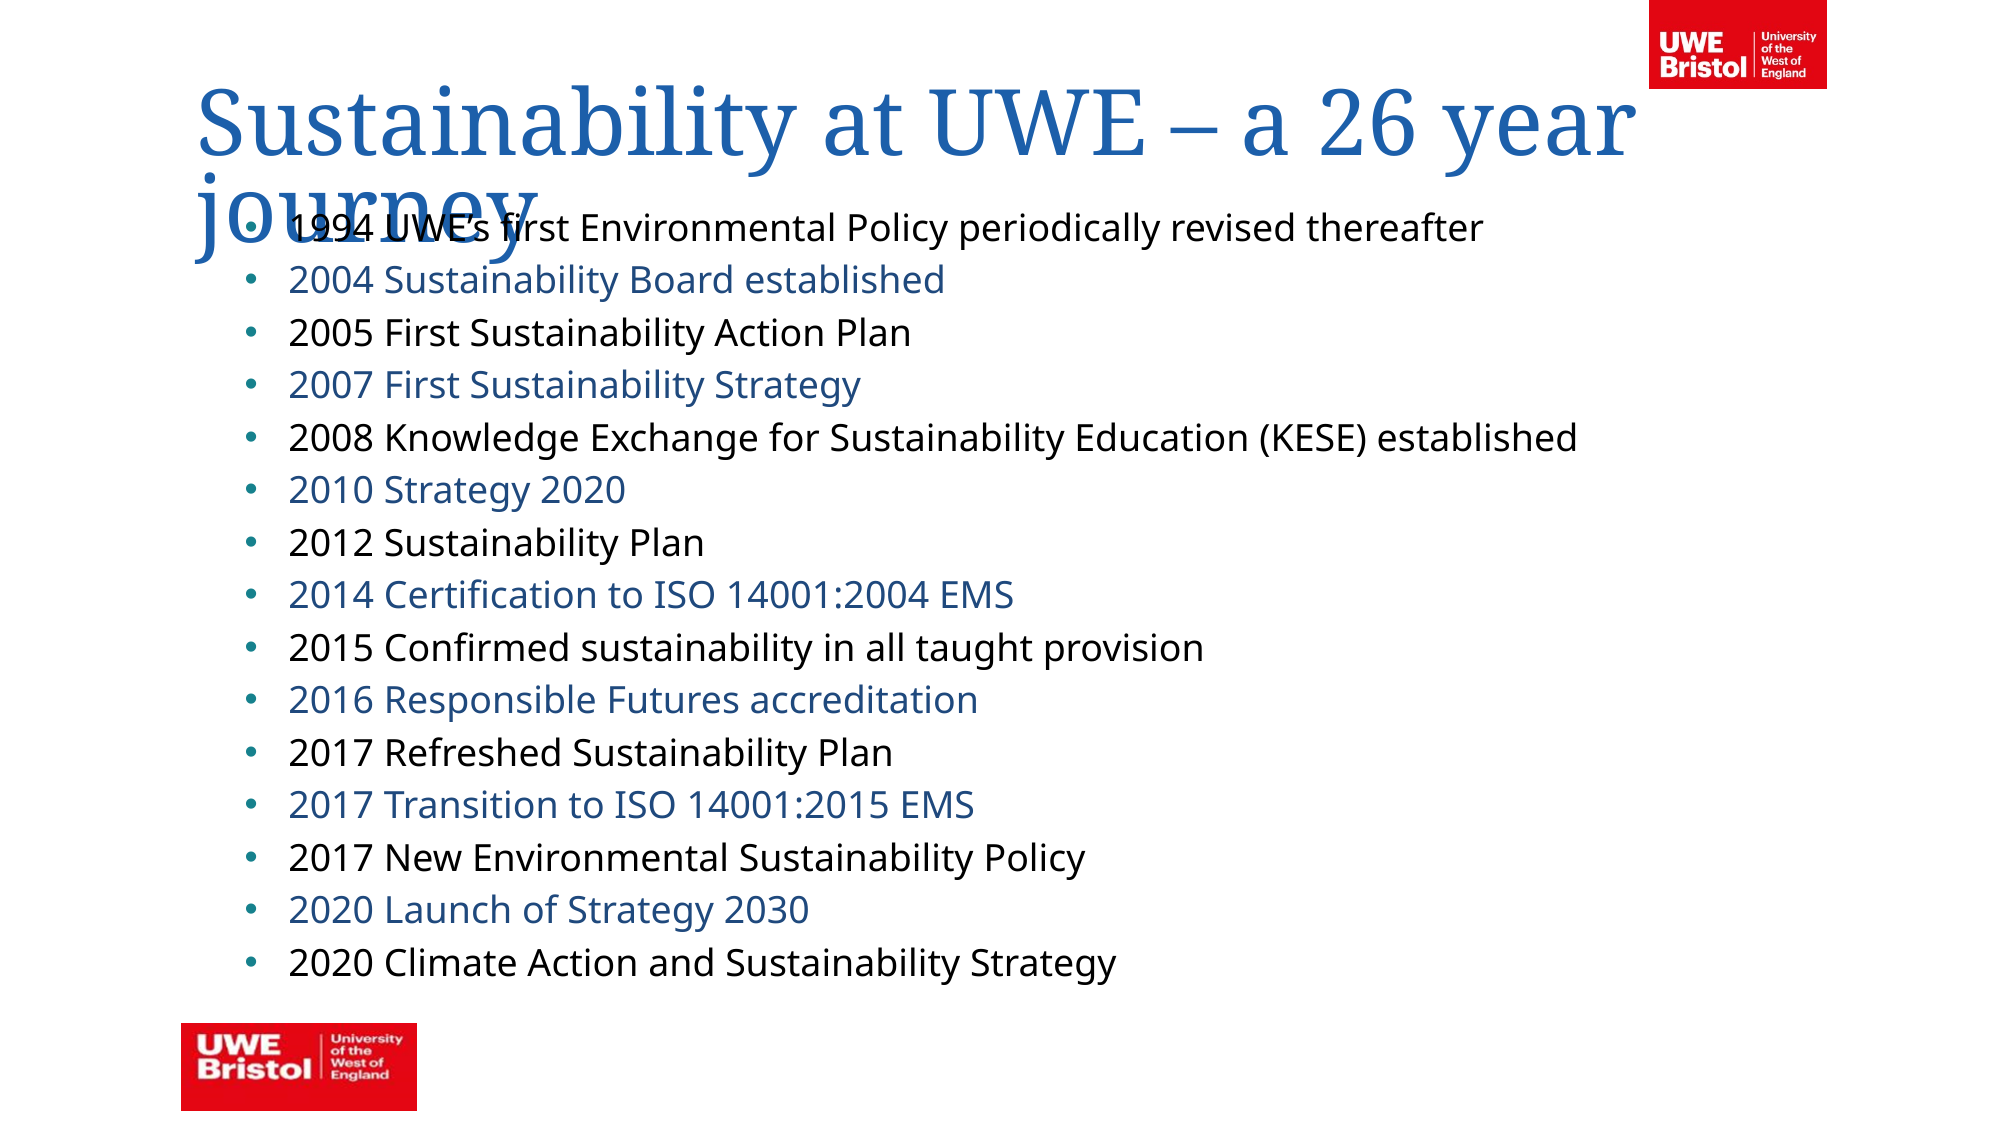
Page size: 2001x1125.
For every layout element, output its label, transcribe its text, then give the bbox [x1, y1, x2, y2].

picture [1649, 0, 1827, 86]
list Sustainability at UWE – a 26 year journey [196, 86, 1898, 193]
list 1994 UWE’s first Environmental Policy periodically revised thereafter 2004 Sustainability Board established 2005 First Sustainability Action Plan 2007 First Sustainability Strategy 2008 Knowledge Exchange for Sustainability Education (KESE) established 2010 Strategy 2020 2012 Sustainability Plan 2014 Certification to ISO 14001:2004 EMS 2015 Confirmed sustainability in all taught provision 2016 Responsible Futures accreditation 2017 Refreshed Sustainability Plan 2017 Transition to ISO 14001:2015 EMS 2017 New Environmental Sustainability Policy 2020 Launch of Strategy 2030 2020 Climate Action and Sustainability Strategy [229, 196, 1754, 965]
picture [181, 1023, 417, 1111]
